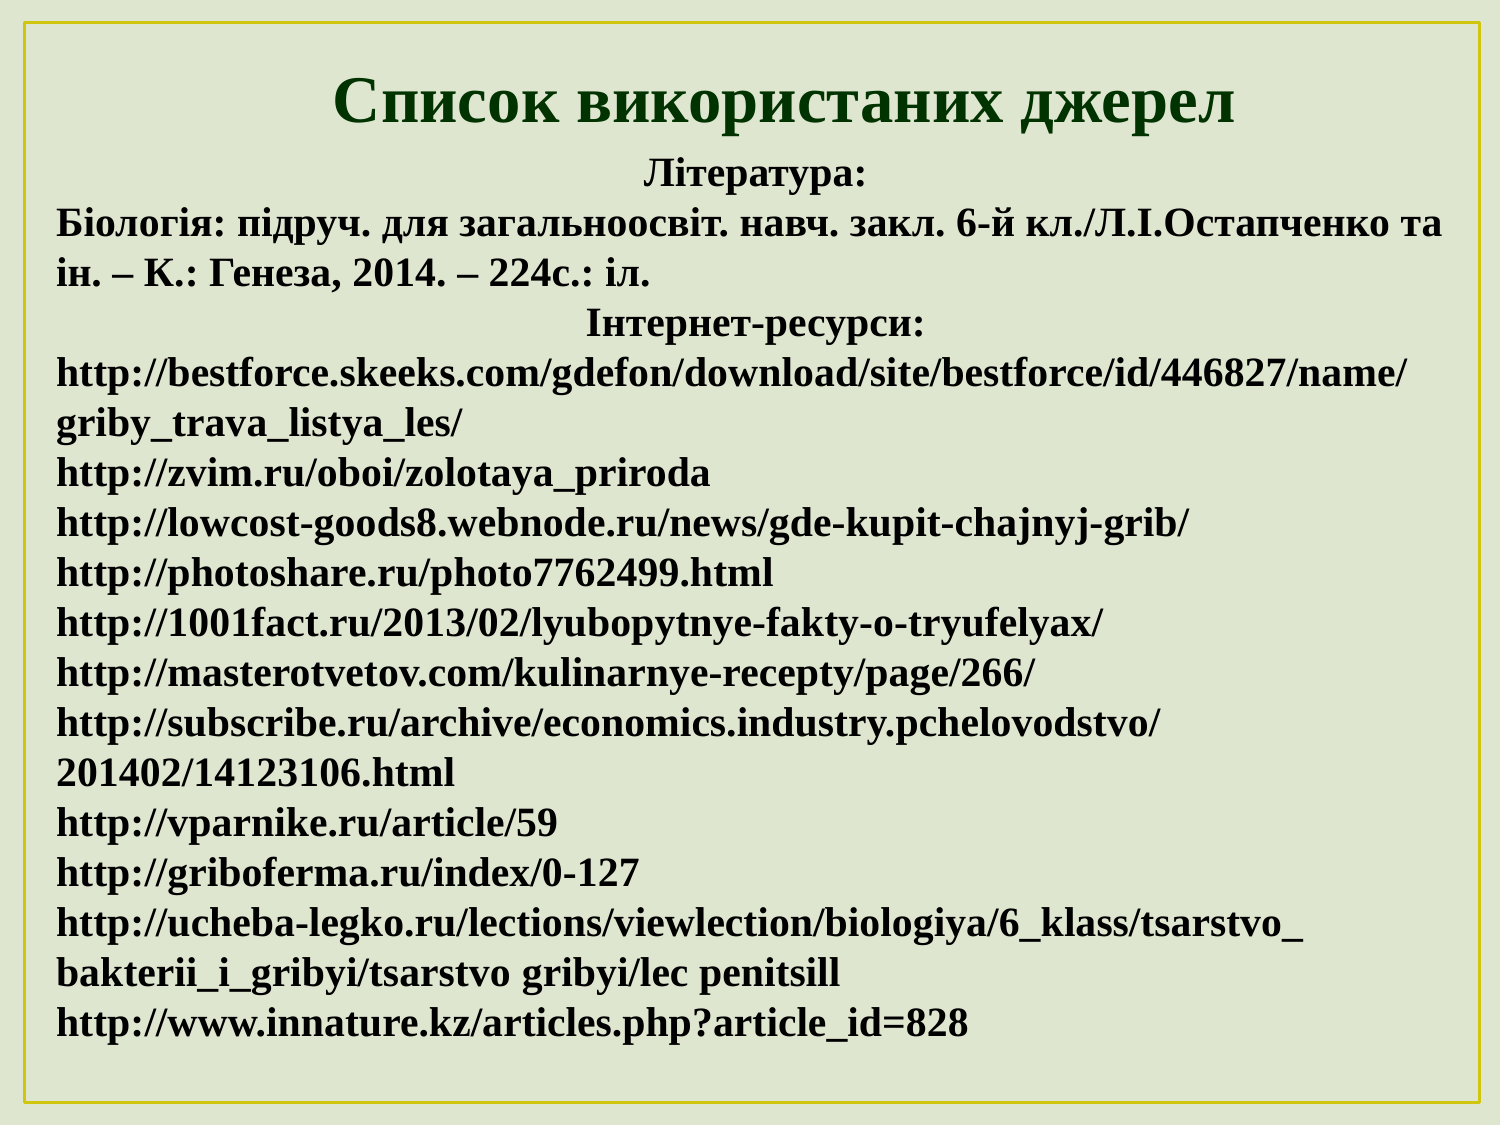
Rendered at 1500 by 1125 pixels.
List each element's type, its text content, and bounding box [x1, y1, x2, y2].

text_box Література: Біологія: підруч. для загальноосвіт. навч. закл. 6-й кл./Л.І.Остапченко та ін. – К.: Генеза, 2014. – 224с.: іл. Інтернет-ресурси: http://bestforce.skeeks.com/gdefon/download/site/bestforce/id/446827/name/griby_trava_listya_les/ http://zvim.ru/oboi/zolotaya_priroda http://lowcost-goods8.webnode.ru/news/gde-kupit-chajnyj-grib/ http://photoshare.ru/photo7762499.html http://1001fact.ru/2013/02/lyubopytnye-fakty-o-tryufelyax/ http://masterotvetov.com/kulinarnye-recepty/page/266/ http://subscribe.ru/archive/economics.industry.pchelovodstvo/201402/14123106.html http://vparnike.ru/article/59 http://griboferma.ru/index/0-127 http://ucheba-legko.ru/lections/viewlection/biologiya/6_klass/tsarstvo_ bakterii_i_gribyi/tsarstvo gribyi/lec penitsill http://www.innature.kz/articles.php?article_id=828 [41, 137, 1471, 1053]
text_box Список використаних джерел [318, 48, 1252, 224]
